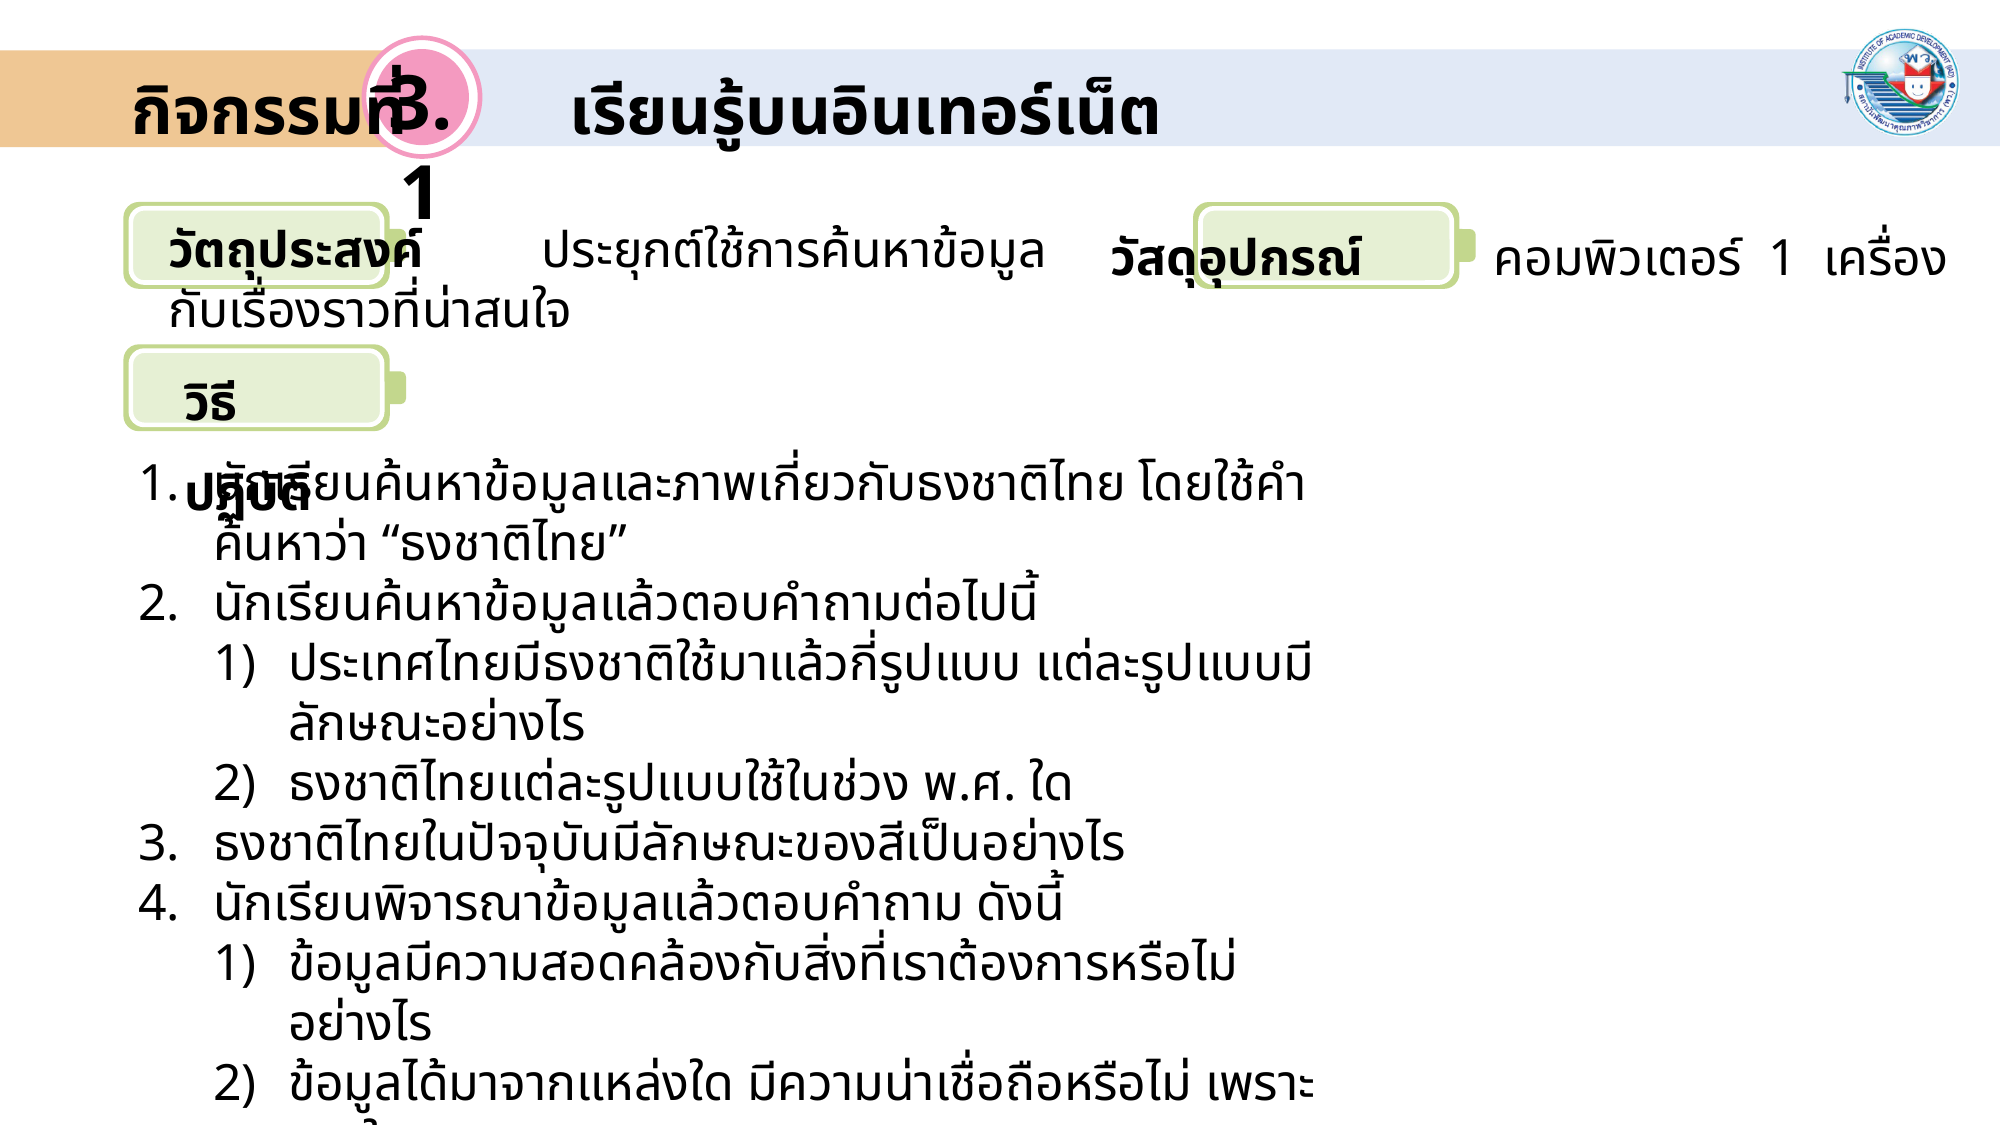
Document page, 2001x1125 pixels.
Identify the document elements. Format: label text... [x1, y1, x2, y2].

text_box 0 [389, 36, 455, 47]
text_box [123, 333, 1373, 1065]
text_box กิจกรรมที่ เรียนรู้บนอินเทอร์เน็ต [117, 60, 367, 156]
picture [1840, 27, 1960, 137]
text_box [1192, 187, 1839, 294]
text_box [123, 201, 1104, 289]
text_box [0, 49, 367, 148]
text_box [474, 48, 2000, 147]
text_box 3.1 [367, 47, 474, 201]
text_box กิจกรรมที่ เรียนรู้บนอินเทอร์เน็ต [474, 60, 1681, 156]
